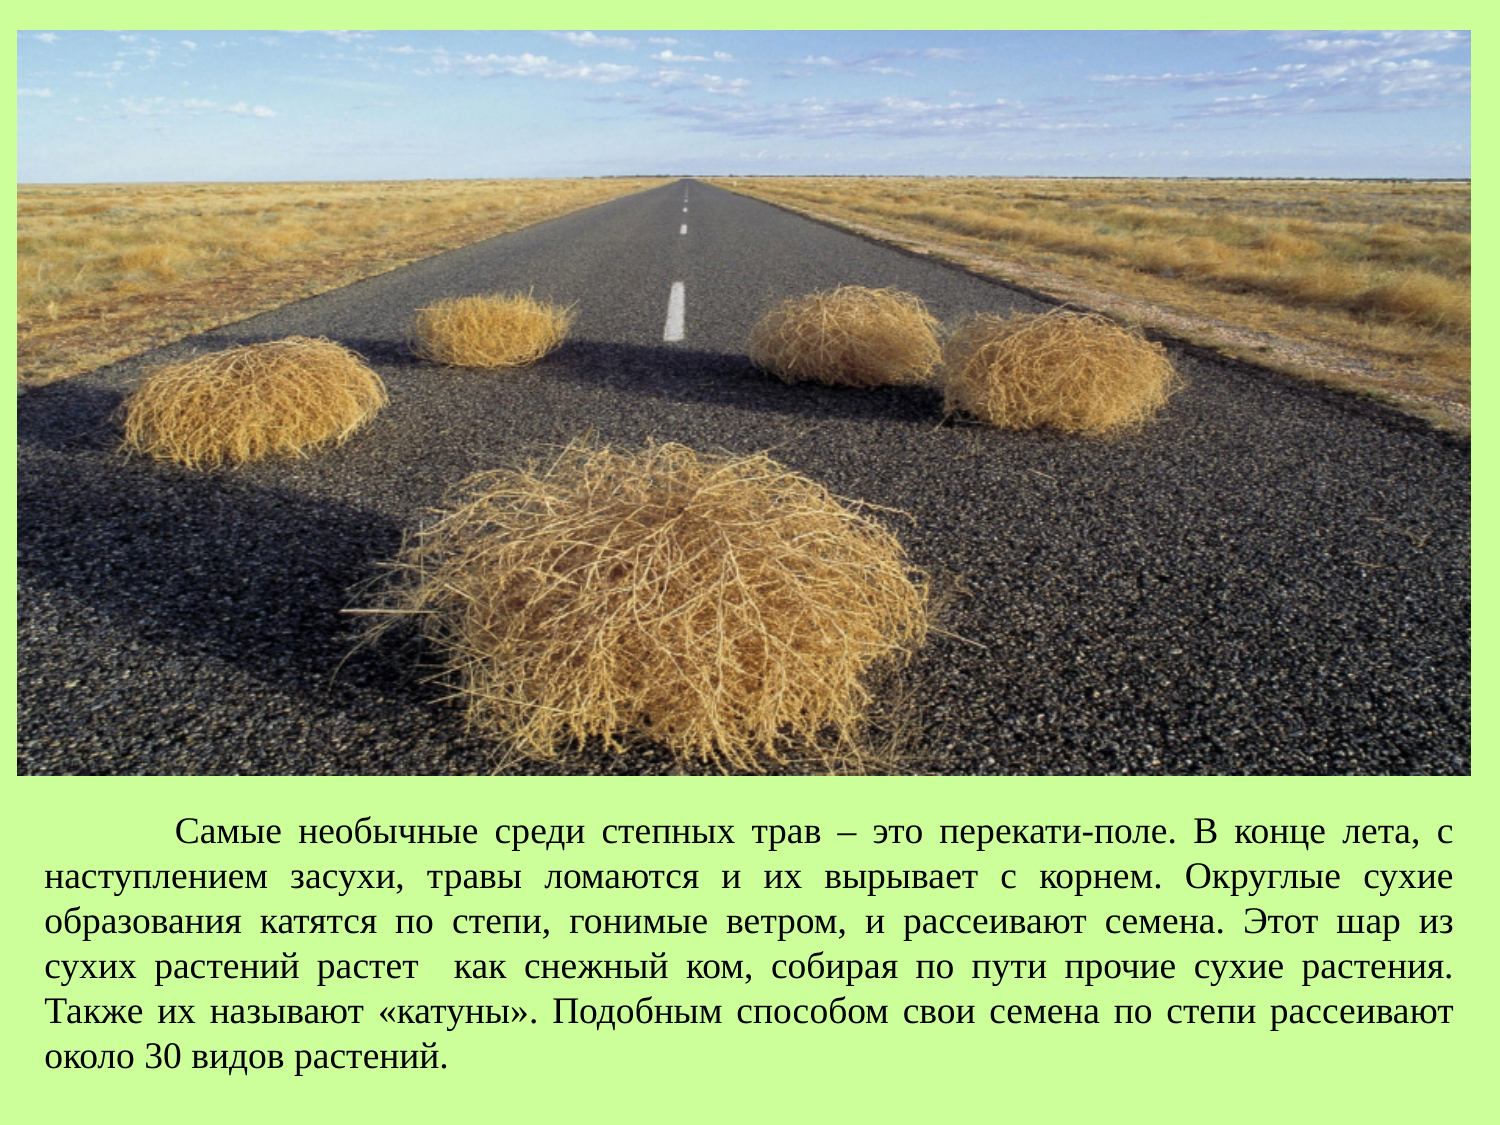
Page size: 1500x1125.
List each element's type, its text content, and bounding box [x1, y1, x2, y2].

list Самые необычные среди степных трав – это перекати-поле. В конце лета, с наступлением засухи, травы ломаются и их вырывает с корнем. Округлые сухие образования катятся по степи, гонимые ветром, и рассеивают семена. Этот шар из сухих растений растет как снежный ком, собирая по пути прочие сухие растения. Также их называют «катуны». Подобным способом свои семена по степи рассеивают около 30 видов растений. [29, 798, 1471, 1094]
picture [17, 30, 1471, 776]
